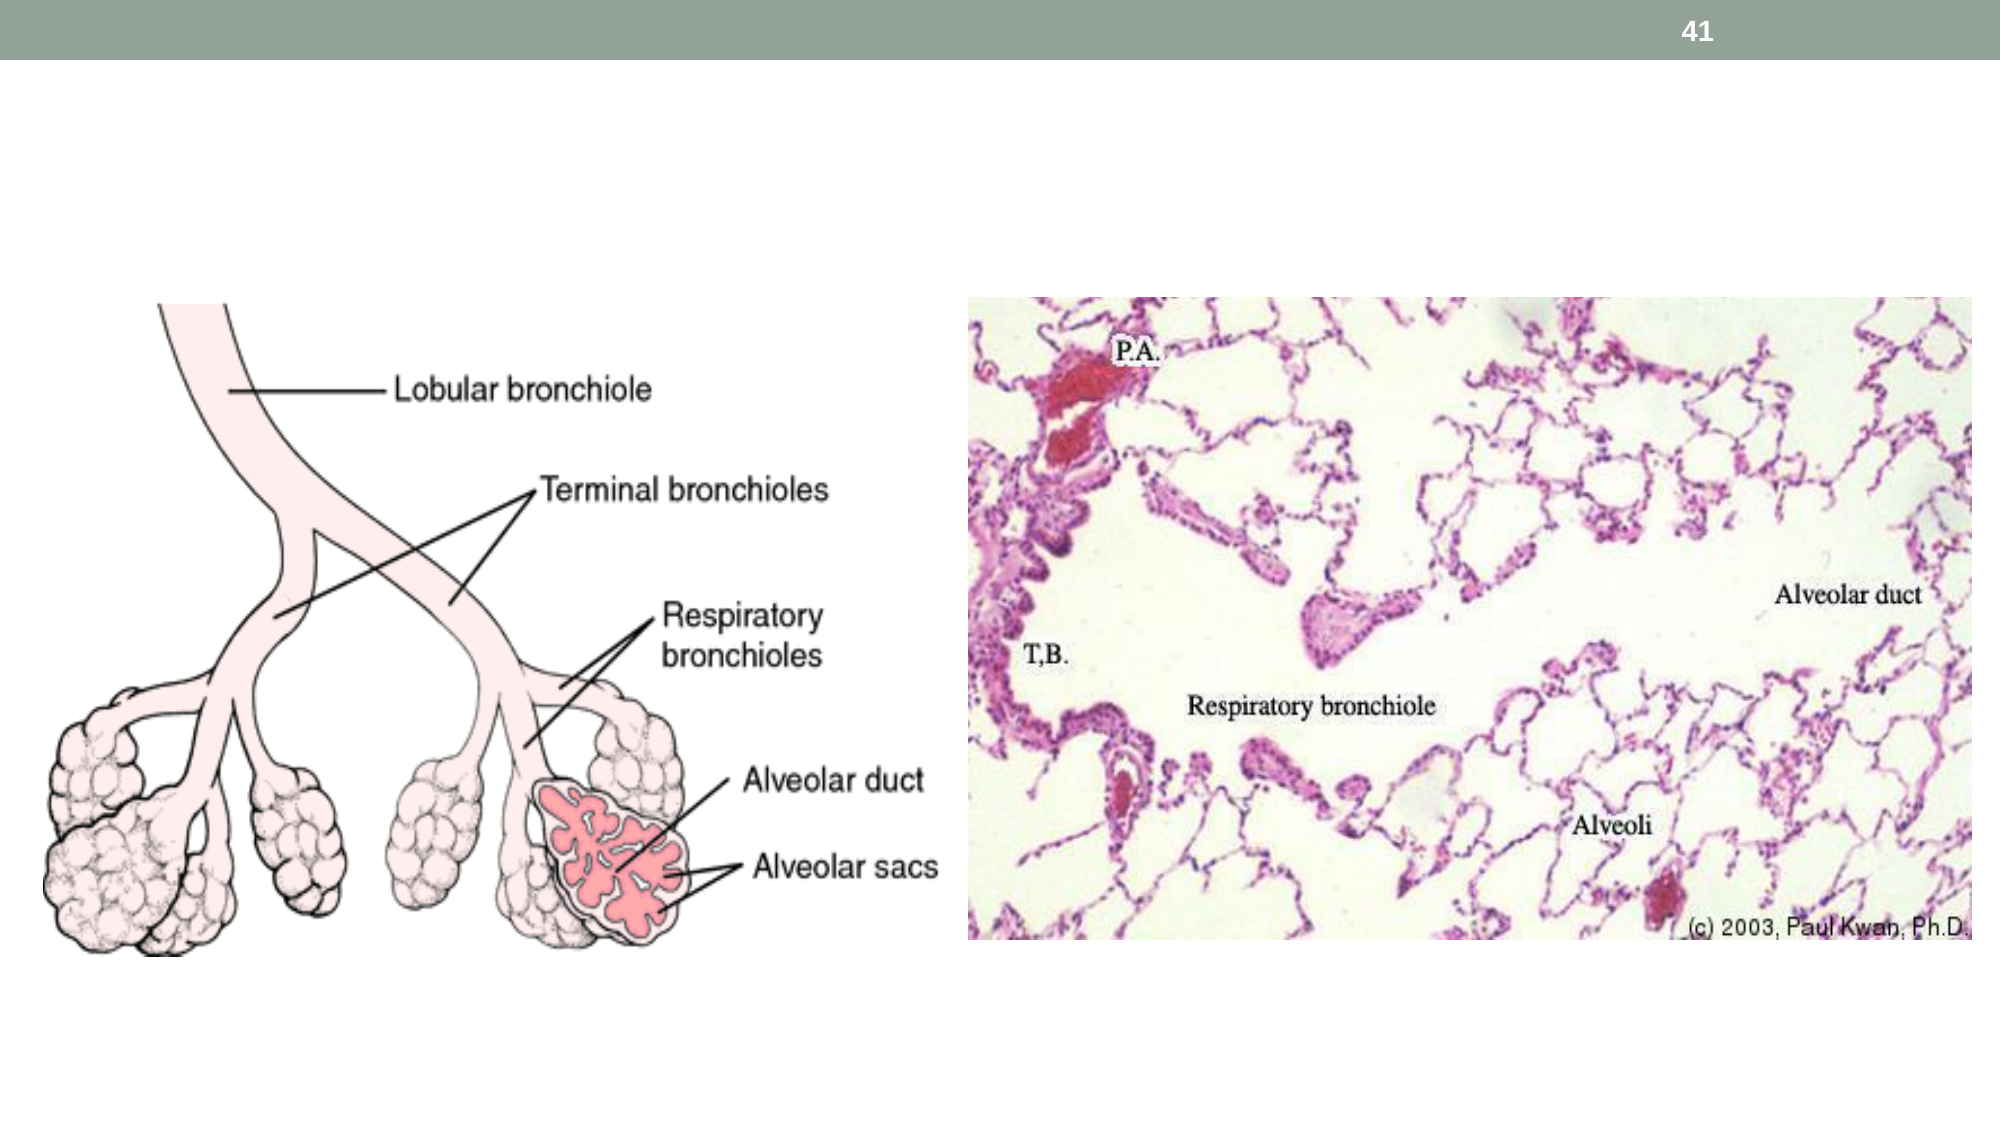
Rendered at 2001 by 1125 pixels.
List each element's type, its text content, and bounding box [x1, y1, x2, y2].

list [968, 297, 1972, 941]
slide_number 41 [1666, 3, 1900, 57]
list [42, 297, 945, 958]
